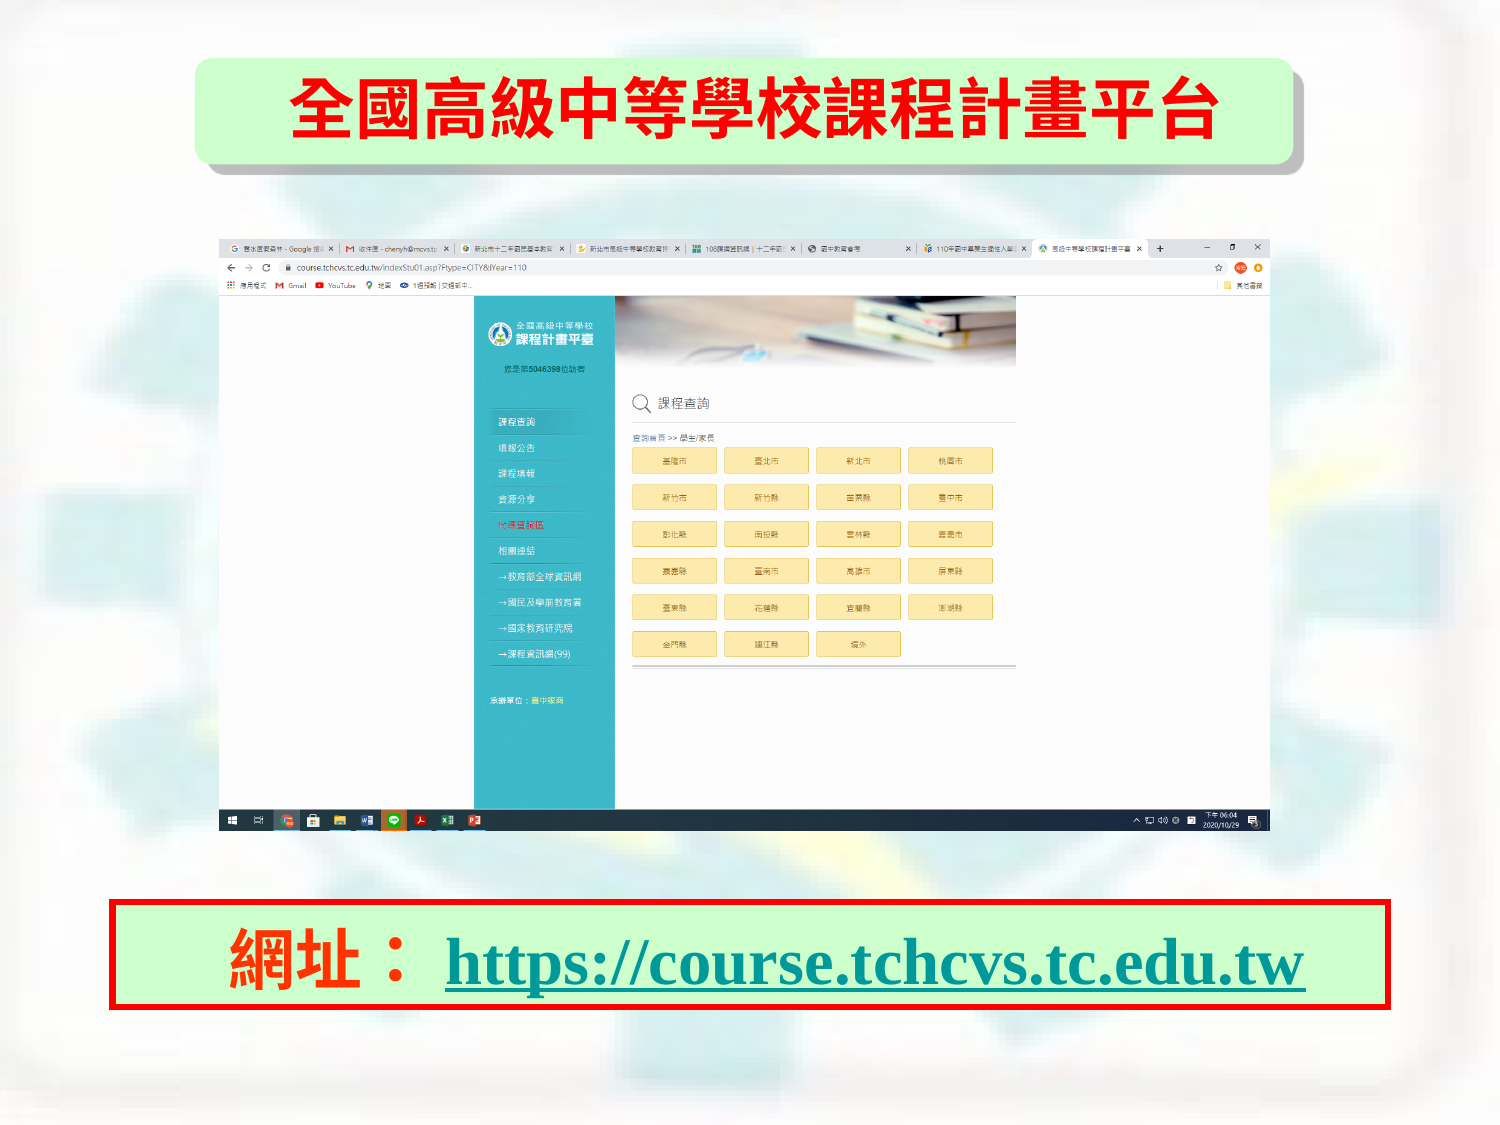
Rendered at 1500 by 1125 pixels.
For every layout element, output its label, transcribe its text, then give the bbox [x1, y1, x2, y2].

text_box 網址：https://course.tchcvs.tc.edu.tw [112, 902, 1388, 1008]
text_box [196, 155, 1292, 165]
text_box 全國高級中等學校課程計畫平台 [112, 59, 1400, 155]
picture [0, 0, 1500, 1125]
